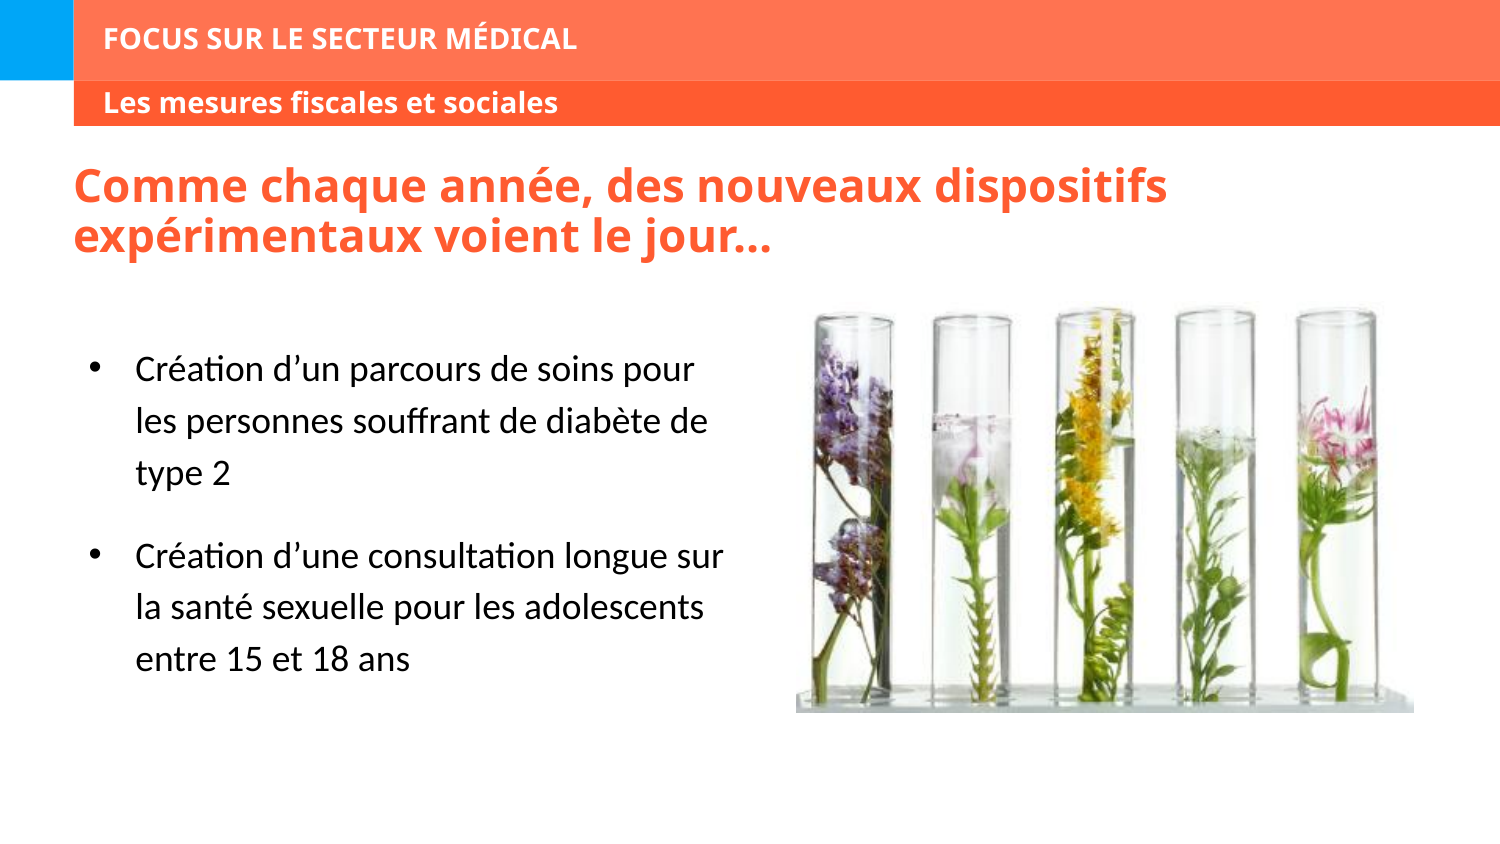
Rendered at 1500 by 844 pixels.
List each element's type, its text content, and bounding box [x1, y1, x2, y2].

title Focus sur le secteur médical [87, 0, 1438, 80]
text_box Comme chaque année, des nouveaux dispositifs expérimentaux voient le jour… [58, 155, 1403, 293]
text_box Création d’un parcours de soins pour les personnes souffrant de diabète de type 2 Création d’une consultation longue sur la santé sexuelle pour les adolescents entre 15 et 18 ans [73, 330, 753, 687]
list Les mesures fiscales et sociales [87, 80, 1438, 118]
picture [796, 301, 1414, 713]
